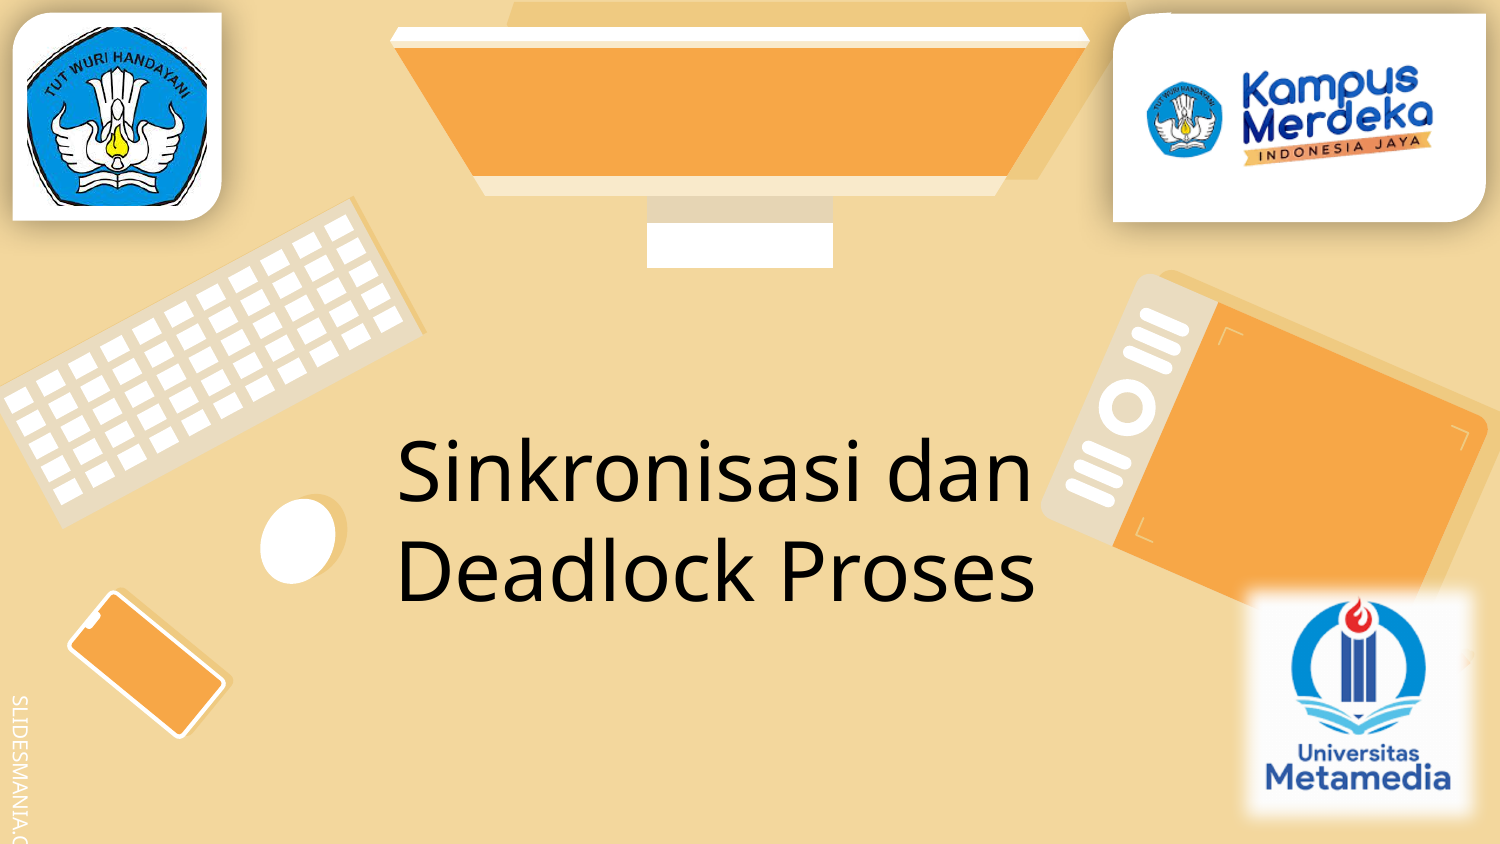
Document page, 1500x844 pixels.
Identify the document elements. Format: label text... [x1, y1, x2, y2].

picture [19, 19, 215, 214]
title Sinkronisasi dan Deadlock Proses [332, 399, 1100, 634]
picture [1120, 20, 1479, 215]
picture [1228, 572, 1492, 835]
